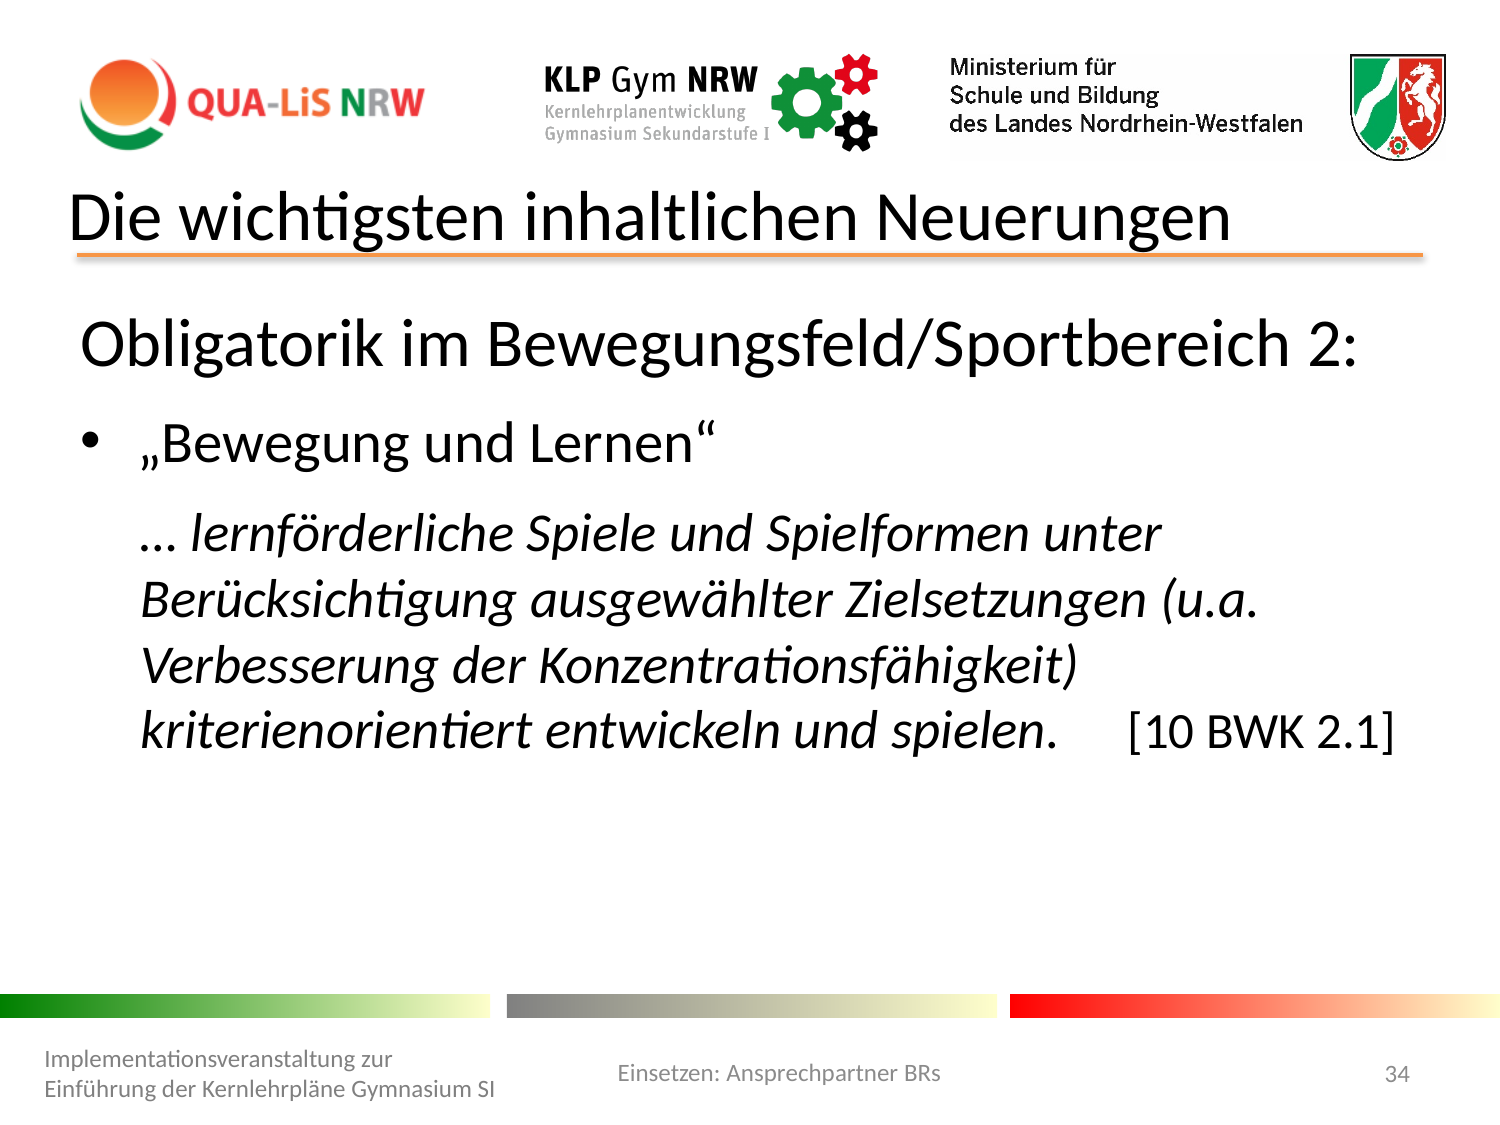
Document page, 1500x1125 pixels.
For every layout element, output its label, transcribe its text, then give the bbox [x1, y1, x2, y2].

list Obligatorik im Bewegungsfeld/Sportbereich 2: „Bewegung und Lernen“ … lernförderliche Spiele und Spielformen unter Berücksichtigung ausgewählter Zielsetzungen (u.a. Verbesserung der Konzentrationsfähigkeit) kriterienorientiert entwickeln und spielen. [10 BWK 2.1] [64, 290, 1447, 776]
footer Einsetzen: Ansprechpartner BRs [561, 1017, 999, 1125]
title Die wichtigsten inhaltlichen Neuerungen [53, 183, 1404, 243]
picture [501, 28, 908, 183]
slide_number 34 [1328, 1042, 1425, 1103]
picture [950, 54, 1446, 161]
slide_number Implementationsveranstaltung zur Einführung der Kernlehrpläne Gymnasium SI [29, 1042, 526, 1103]
picture [77, 52, 431, 154]
